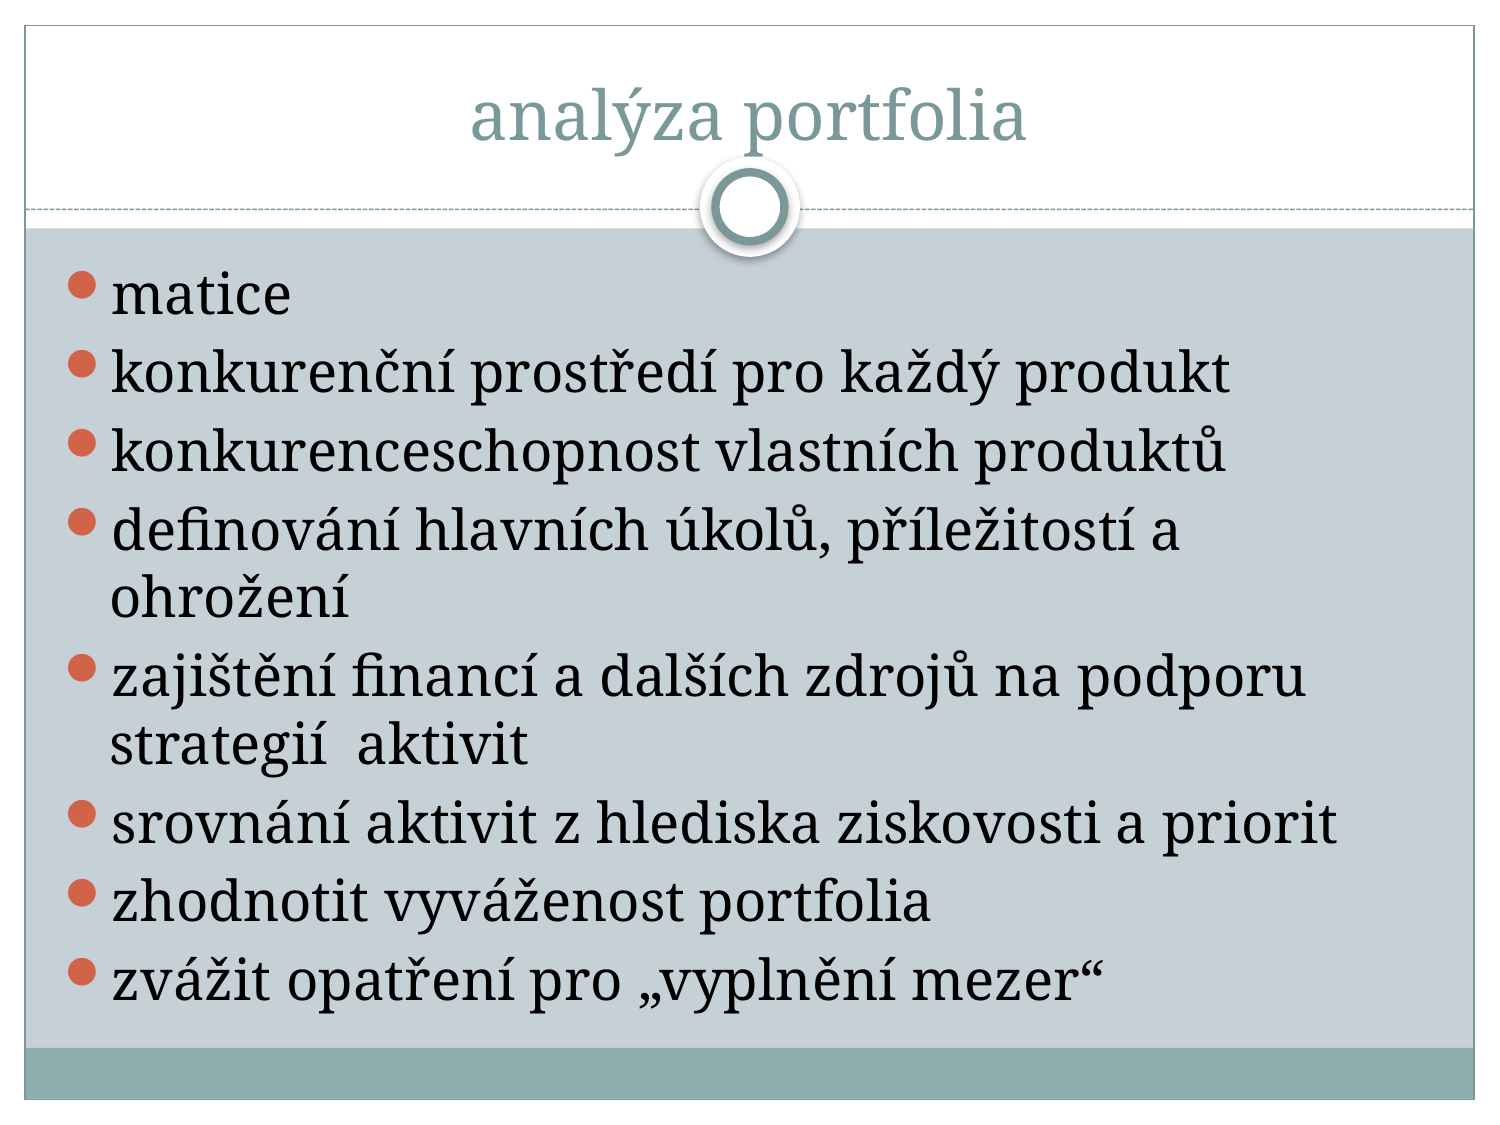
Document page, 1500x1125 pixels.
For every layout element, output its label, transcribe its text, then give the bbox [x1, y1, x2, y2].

title analýza portfolia [49, 37, 1450, 162]
list matice konkurenční prostředí pro každý produkt konkurenceschopnost vlastních produktů definování hlavních úkolů, příležitostí a ohrožení zajištění financí a dalších zdrojů na podporu strategií aktivit srovnání aktivit z hlediska ziskovosti a priorit zhodnotit vyváženost portfolia zvážit opatření pro „vyplnění mezer“ [49, 250, 1445, 1001]
